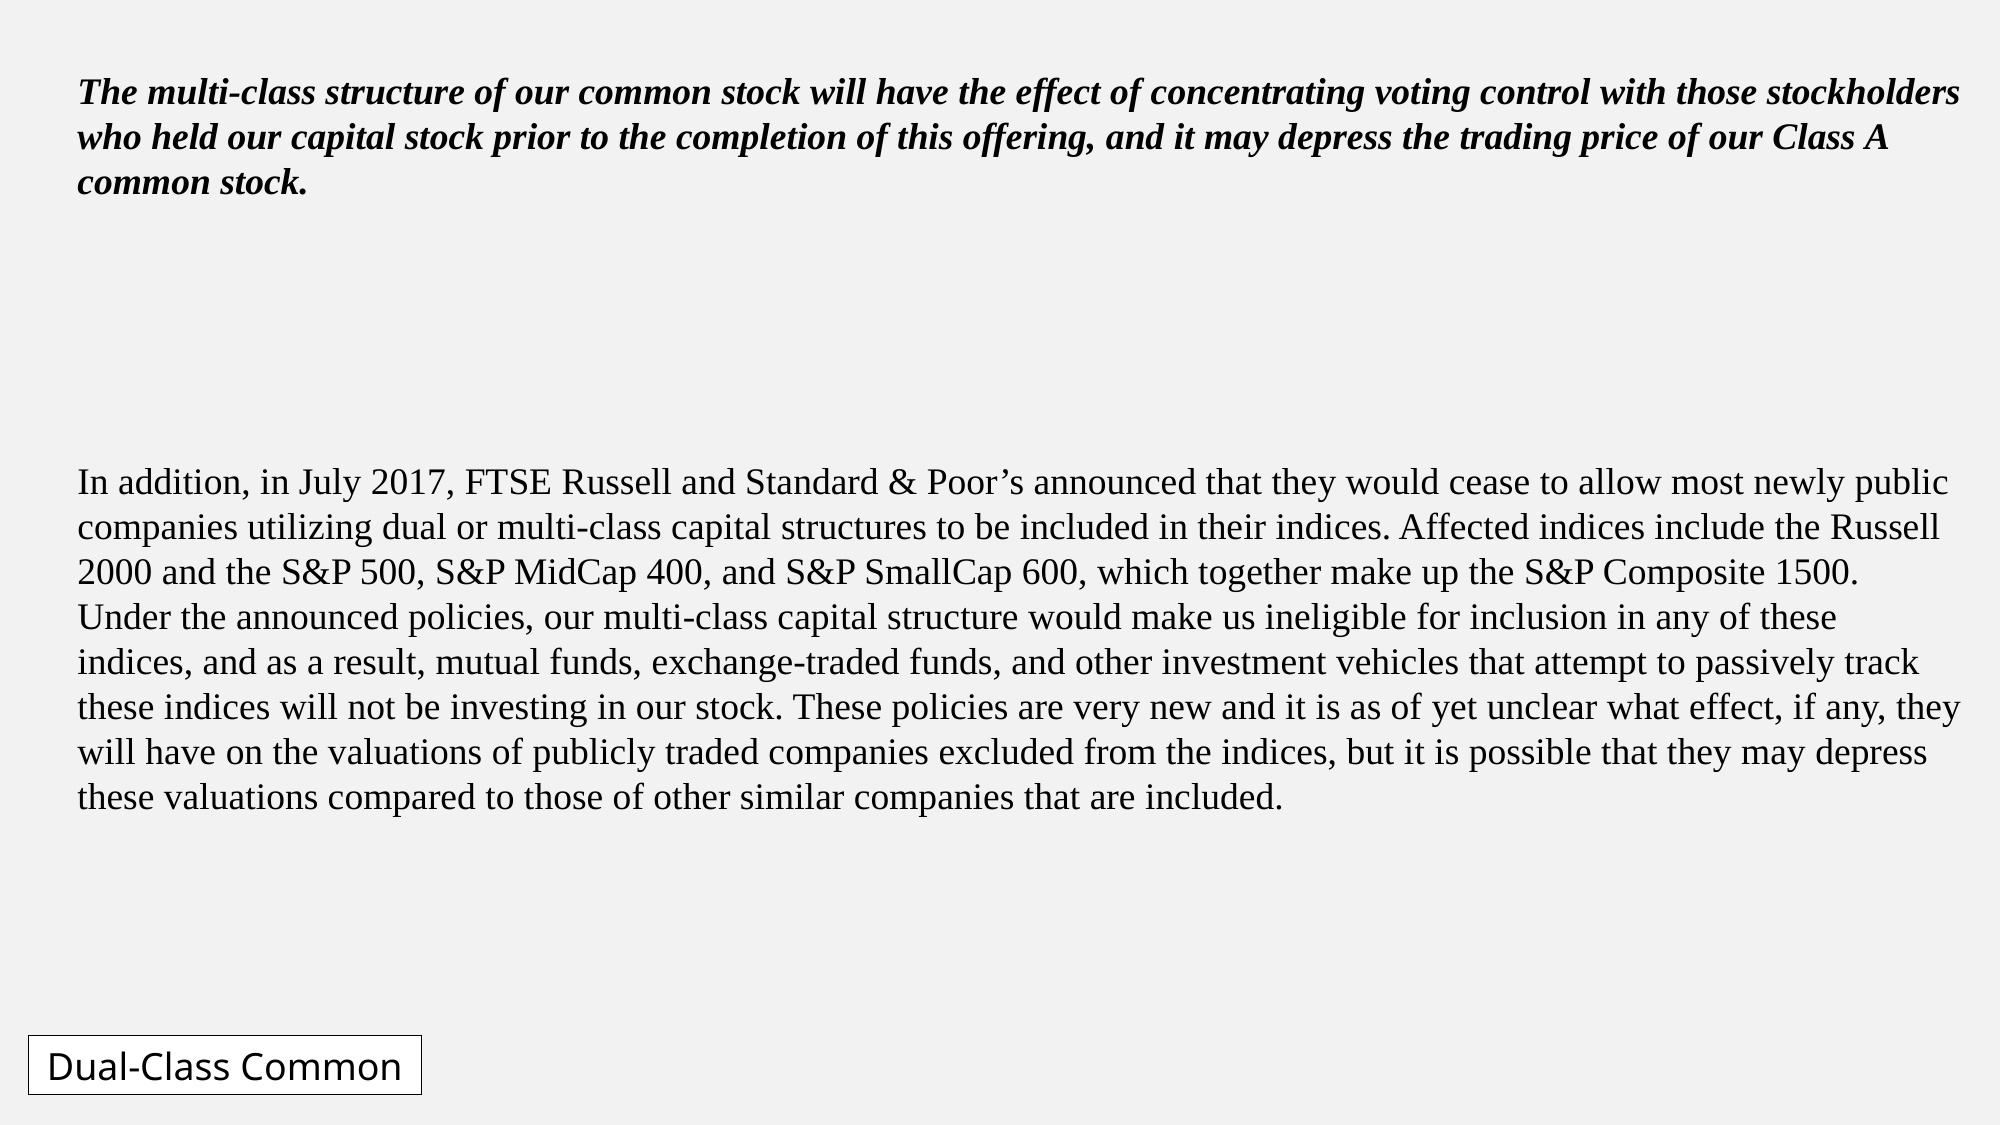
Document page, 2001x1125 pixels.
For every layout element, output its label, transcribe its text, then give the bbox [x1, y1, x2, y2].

text_box In addition, in July 2017, FTSE Russell and Standard & Poor’s announced that they would cease to allow most newly public companies utilizing dual or multi-class capital structures to be included in their indices. Affected indices include the Russell 2000 and the S&P 500, S&P MidCap 400, and S&P SmallCap 600, which together make up the S&P Composite 1500. Under the announced policies, our multi-class capital structure would make us ineligible for inclusion in any of these indices, and as a result, mutual funds, exchange-traded funds, and other investment vehicles that attempt to passively track these indices will not be investing in our stock. These policies are very new and it is as of yet unclear what effect, if any, they will have on the valuations of publicly traded companies excluded from the indices, but it is possible that they may depress these valuations compared to those of other similar companies that are included. [62, 449, 1979, 825]
text_box The multi-class structure of our common stock will have the effect of concentrating voting control with those stockholders who held our capital stock prior to the completion of this offering, and it may depress the trading price of our Class A common stock. [62, 59, 1979, 210]
text_box Dual-Class Common [28, 1035, 422, 1095]
